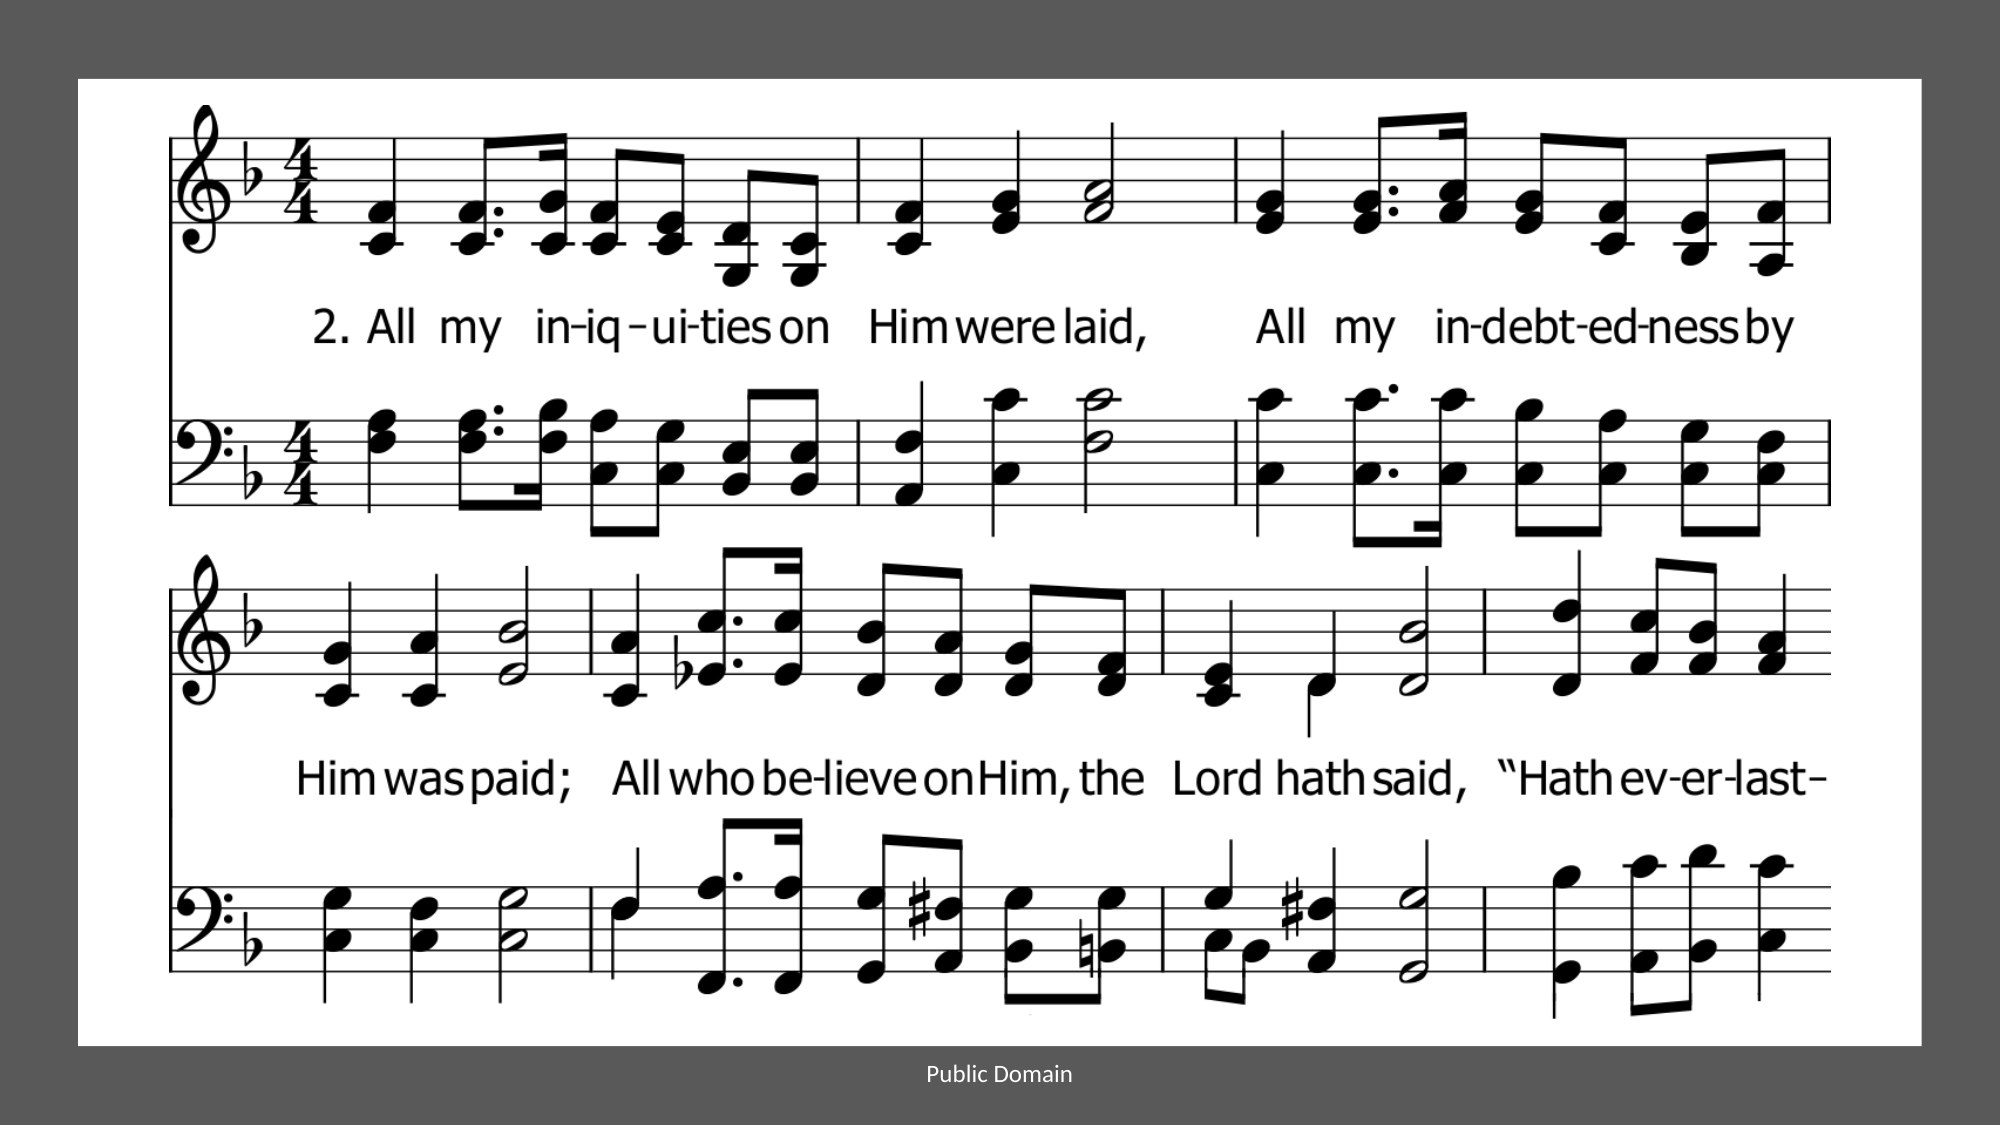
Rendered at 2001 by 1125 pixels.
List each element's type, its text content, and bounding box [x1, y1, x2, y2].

footer Public Domain [662, 1042, 1338, 1103]
picture [169, 105, 1831, 1020]
text_box [77, 78, 1923, 1047]
text_box [0, 0, 2000, 1125]
